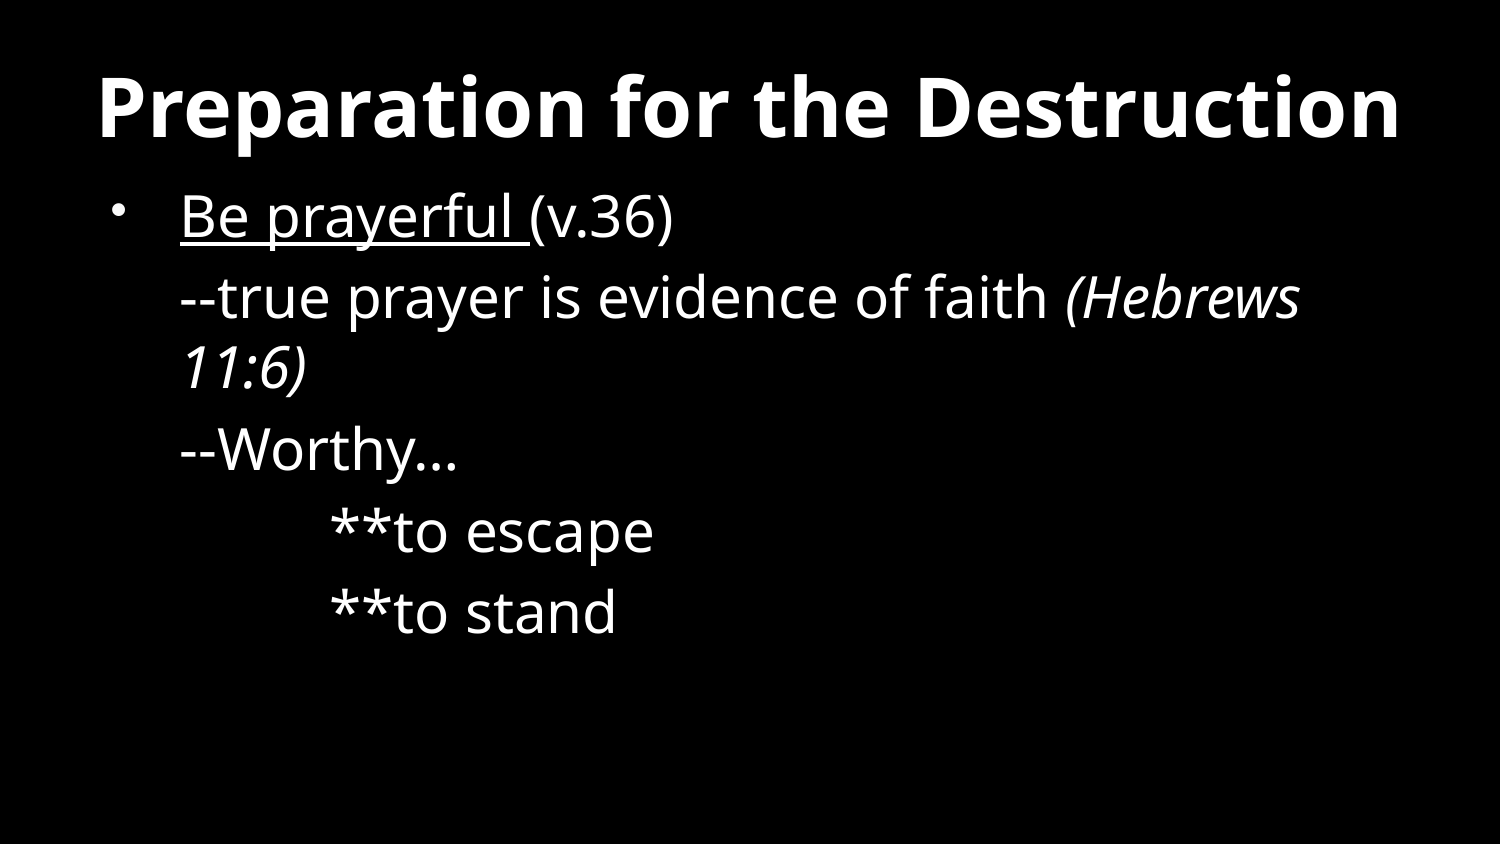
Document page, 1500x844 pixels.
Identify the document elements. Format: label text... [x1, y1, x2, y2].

title Preparation for the Destruction [75, 33, 1425, 171]
list Be prayerful (v.36) --true prayer is evidence of faith (Hebrews 11:6) --Worthy… **to escape **to stand [75, 171, 1425, 777]
